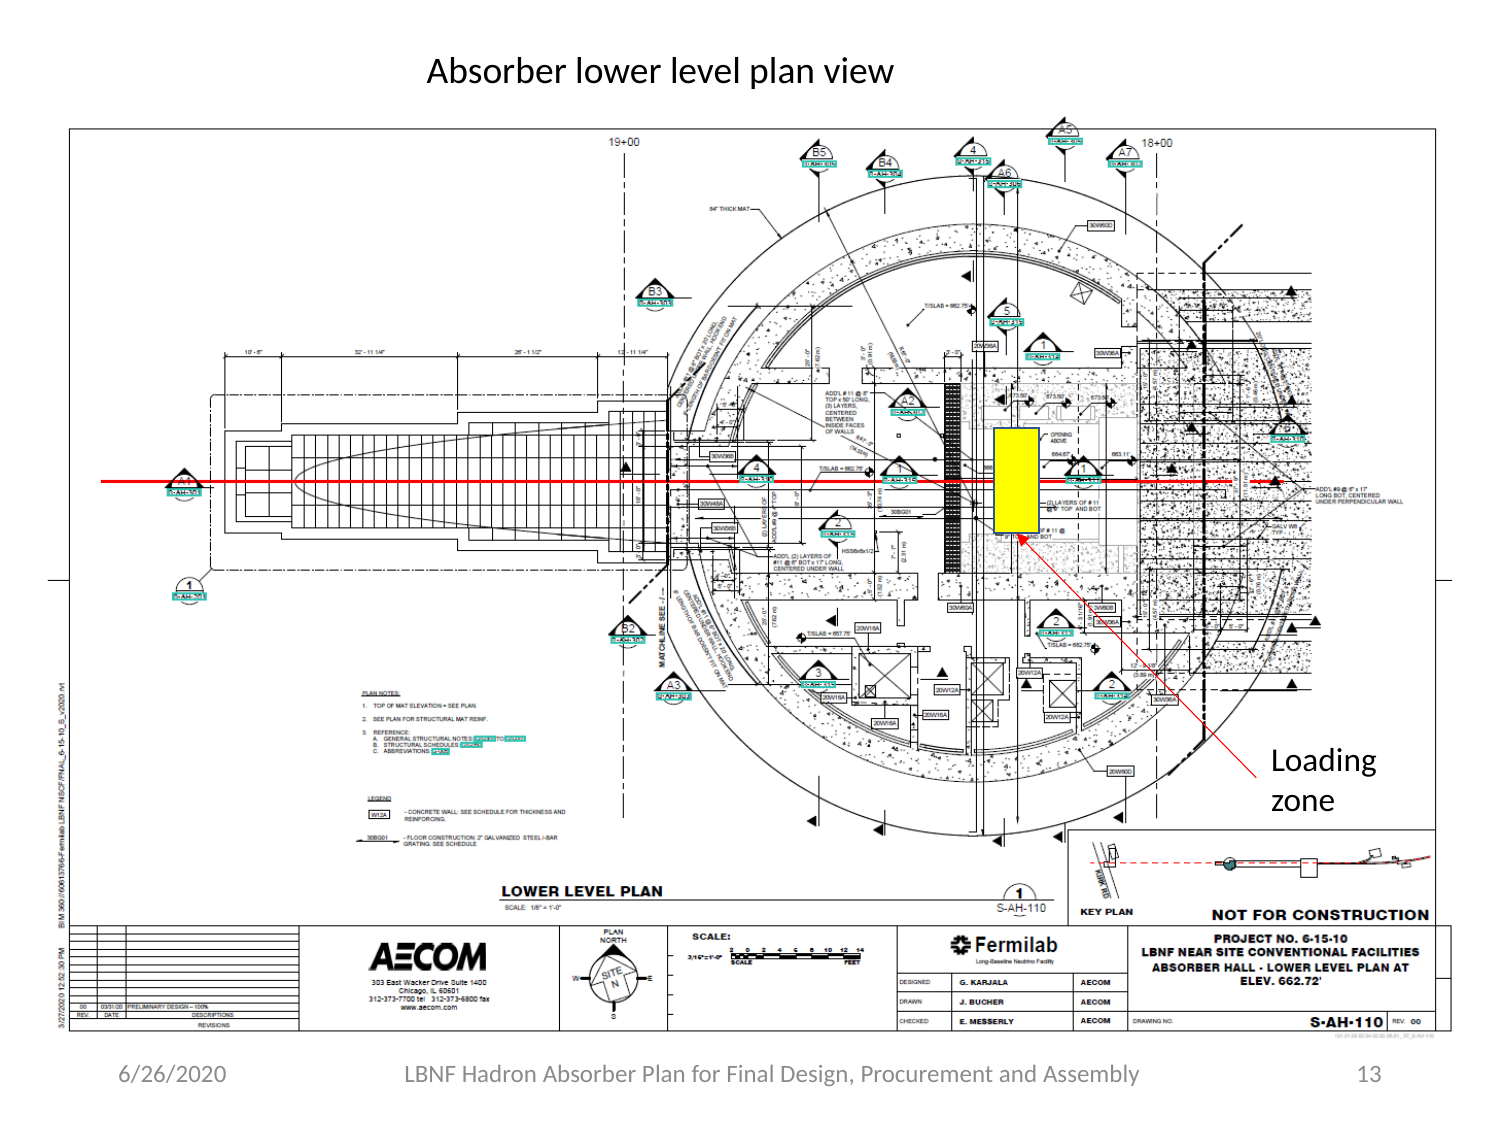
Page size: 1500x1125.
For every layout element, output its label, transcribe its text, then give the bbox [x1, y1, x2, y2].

picture [47, 116, 1453, 1043]
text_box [1016, 533, 1256, 779]
text_box Absorber lower level plan view [411, 38, 910, 99]
slide_number 13 [1059, 1043, 1397, 1103]
footer LBNF Hadron Absorber Plan for Final Design, Procurement and Assembly [441, 1043, 1059, 1103]
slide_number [103, 1043, 441, 1103]
